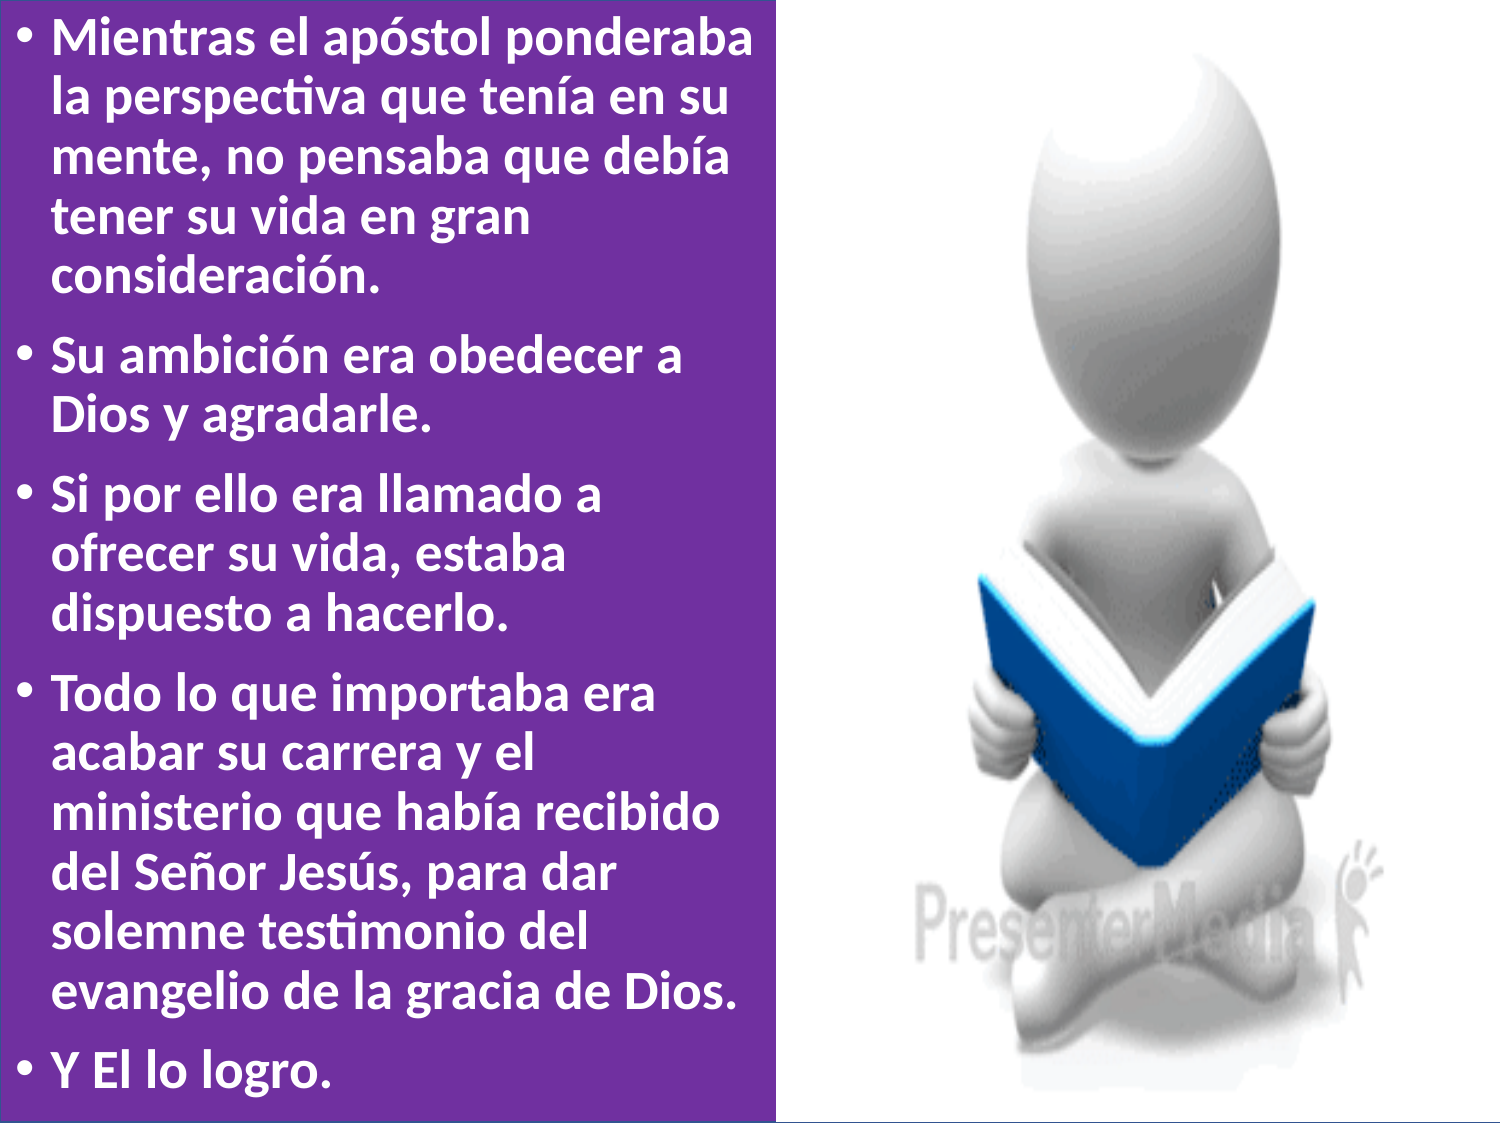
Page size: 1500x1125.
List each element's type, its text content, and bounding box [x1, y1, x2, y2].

picture [776, 0, 1500, 1122]
list Mientras el apóstol ponderaba la perspectiva que tenía en su mente, no pensaba que debía tener su vida en gran consideración. Su ambición era obedecer a Dios y agradarle. Si por ello era llamado a ofrecer su vida, estaba dispuesto a hacerlo. Todo lo que importaba era acabar su carrera y el ministerio que había recibido del Señor Jesús, para dar solemne testimonio del evangelio de la gracia de Dios. Y El lo logro. [0, 0, 776, 1122]
